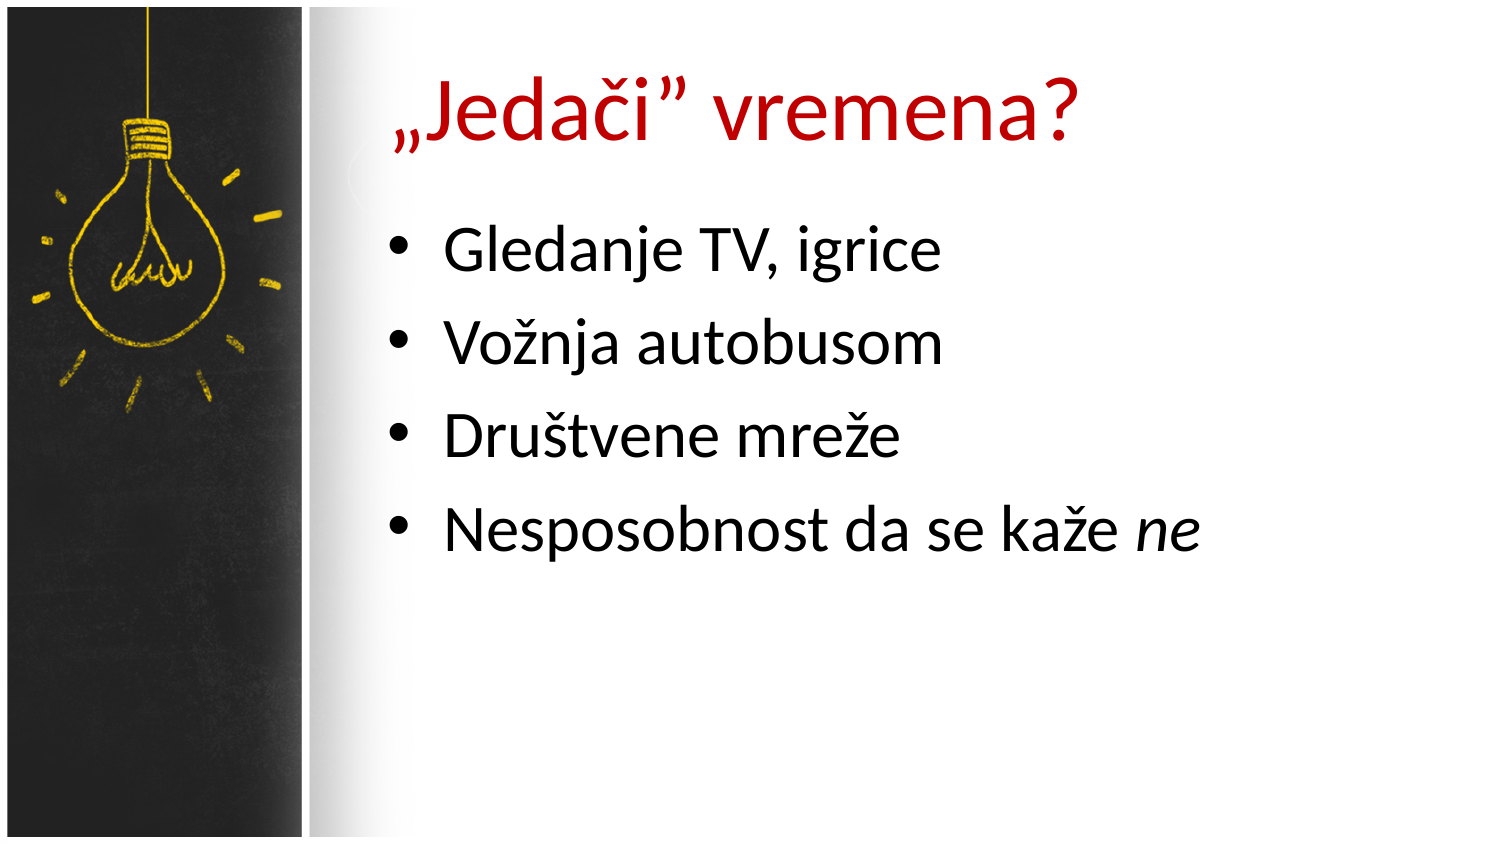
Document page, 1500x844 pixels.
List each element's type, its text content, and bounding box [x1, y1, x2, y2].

title „Jedači” vremena? [371, 33, 1425, 175]
picture [0, 0, 1500, 844]
list Gledanje TV, igrice Vožnja autobusom Društvene mreže Nesposobnost da se kaže ne [371, 196, 1425, 754]
